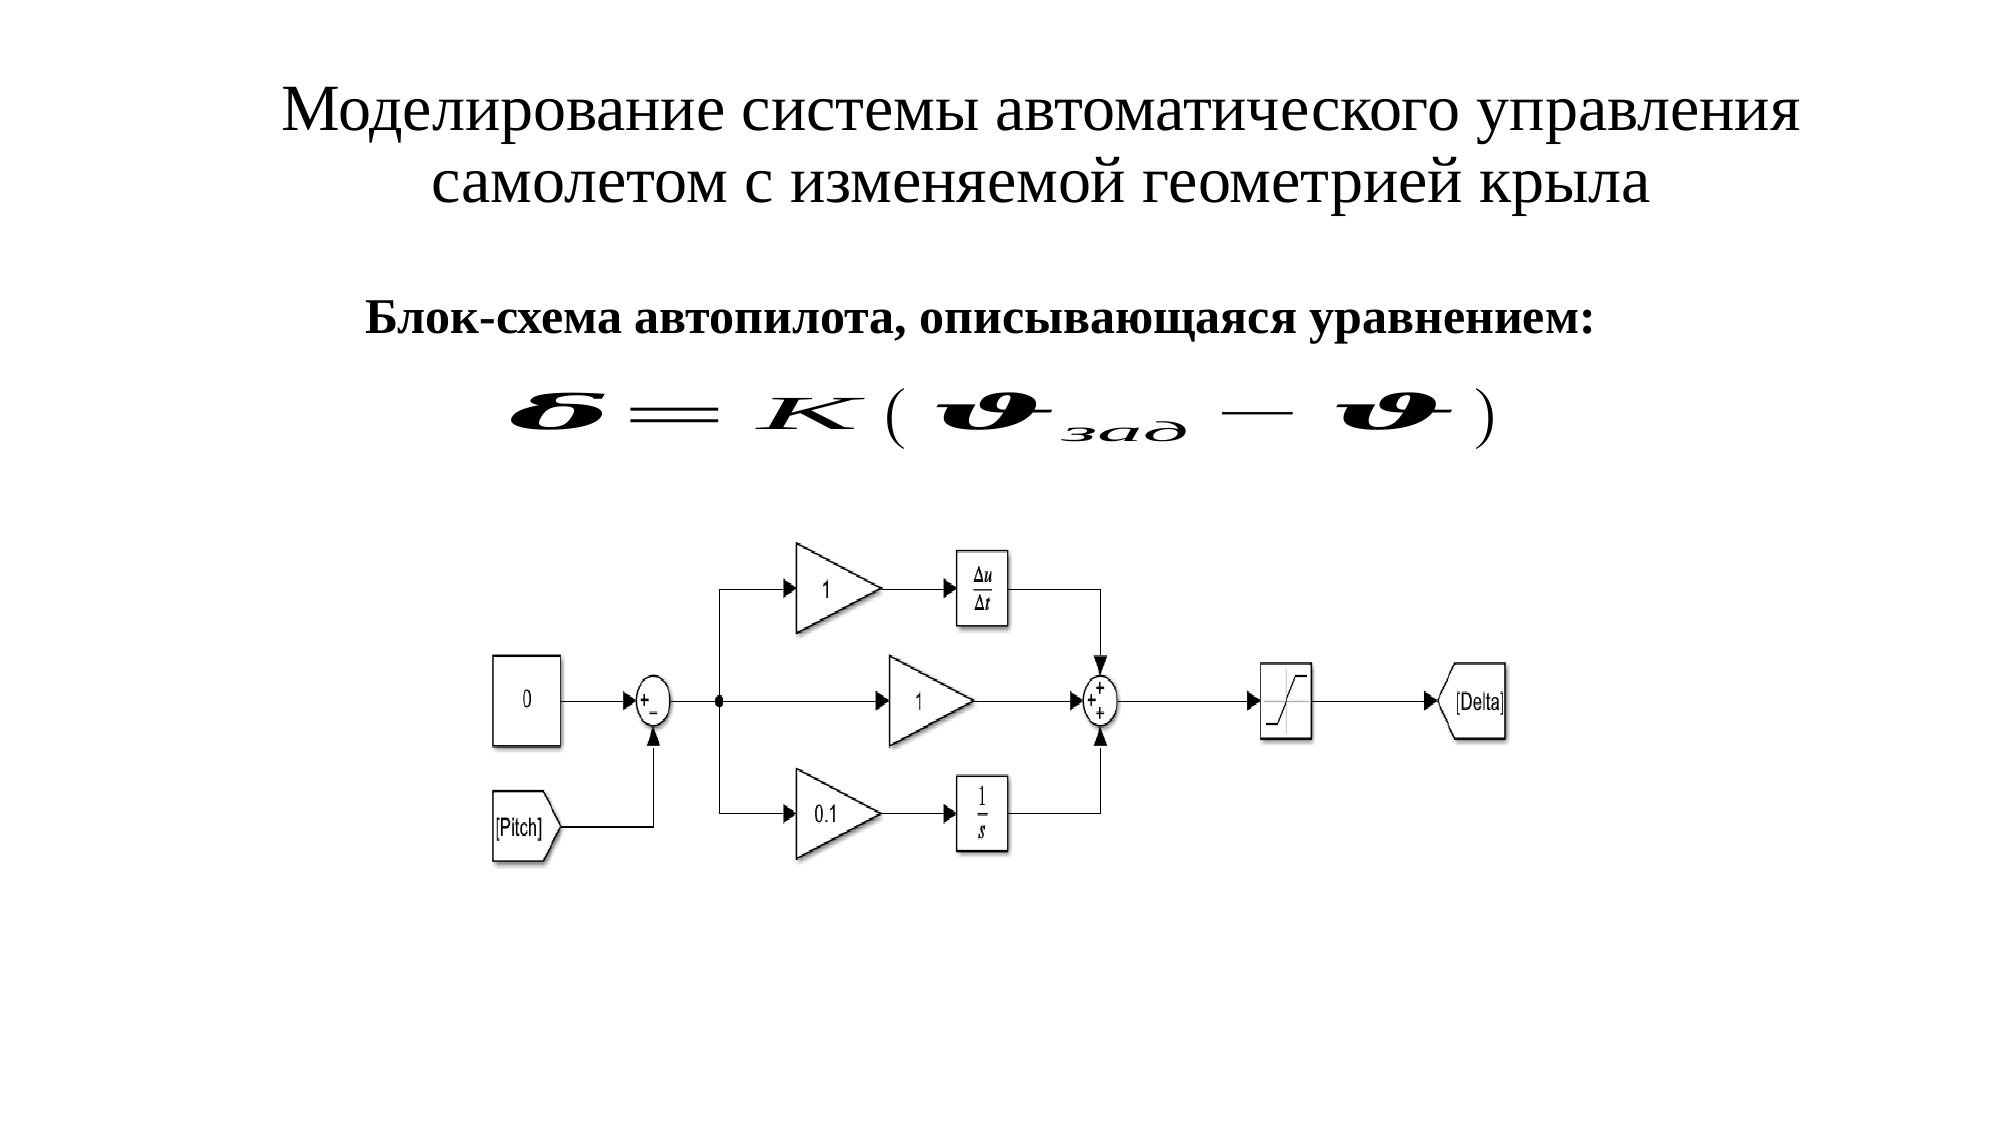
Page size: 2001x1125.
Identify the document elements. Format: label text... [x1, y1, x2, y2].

text_box Блок-схема автопилота, описывающаяся уравнением: [350, 276, 1650, 352]
picture [462, 505, 1538, 951]
title Моделирование системы автоматического управления самолетом с изменяемой геометрией крыла [245, 58, 1838, 232]
